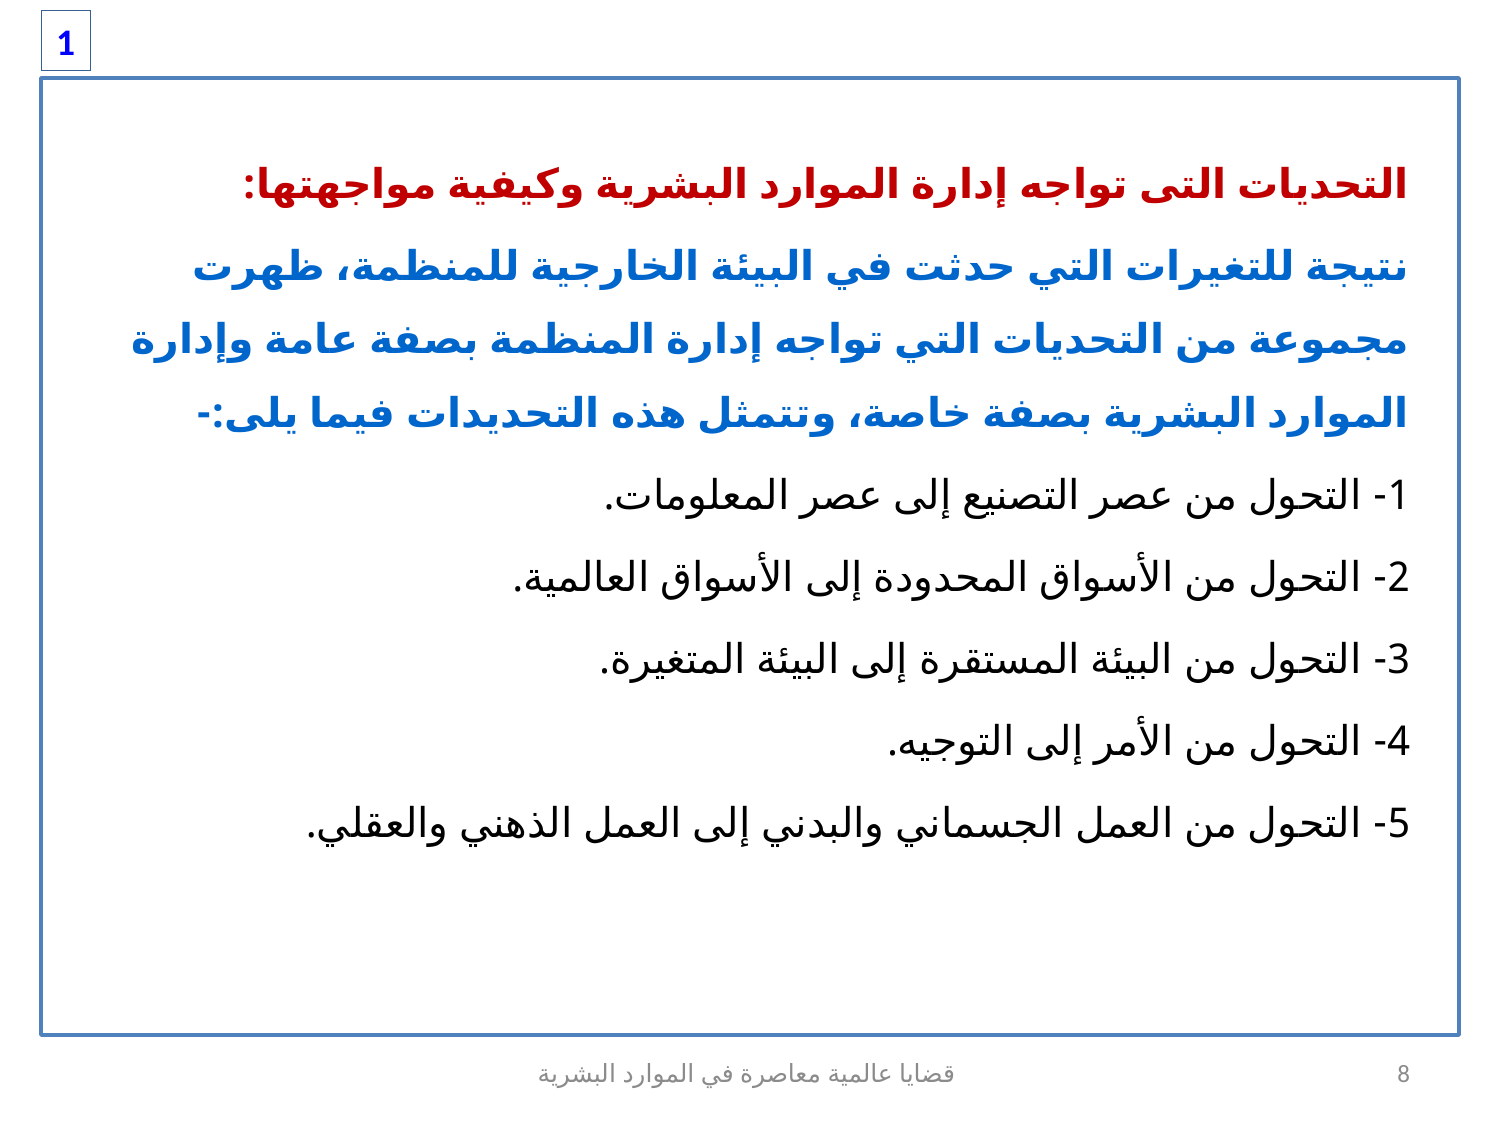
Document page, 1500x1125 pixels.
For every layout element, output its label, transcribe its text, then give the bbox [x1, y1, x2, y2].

slide_number 8 [1074, 1042, 1425, 1103]
footer قضايا عالمية معاصرة في الموارد البشرية [512, 1042, 988, 1103]
text_box 1 [41, 10, 91, 71]
text_box [39, 76, 1461, 1037]
